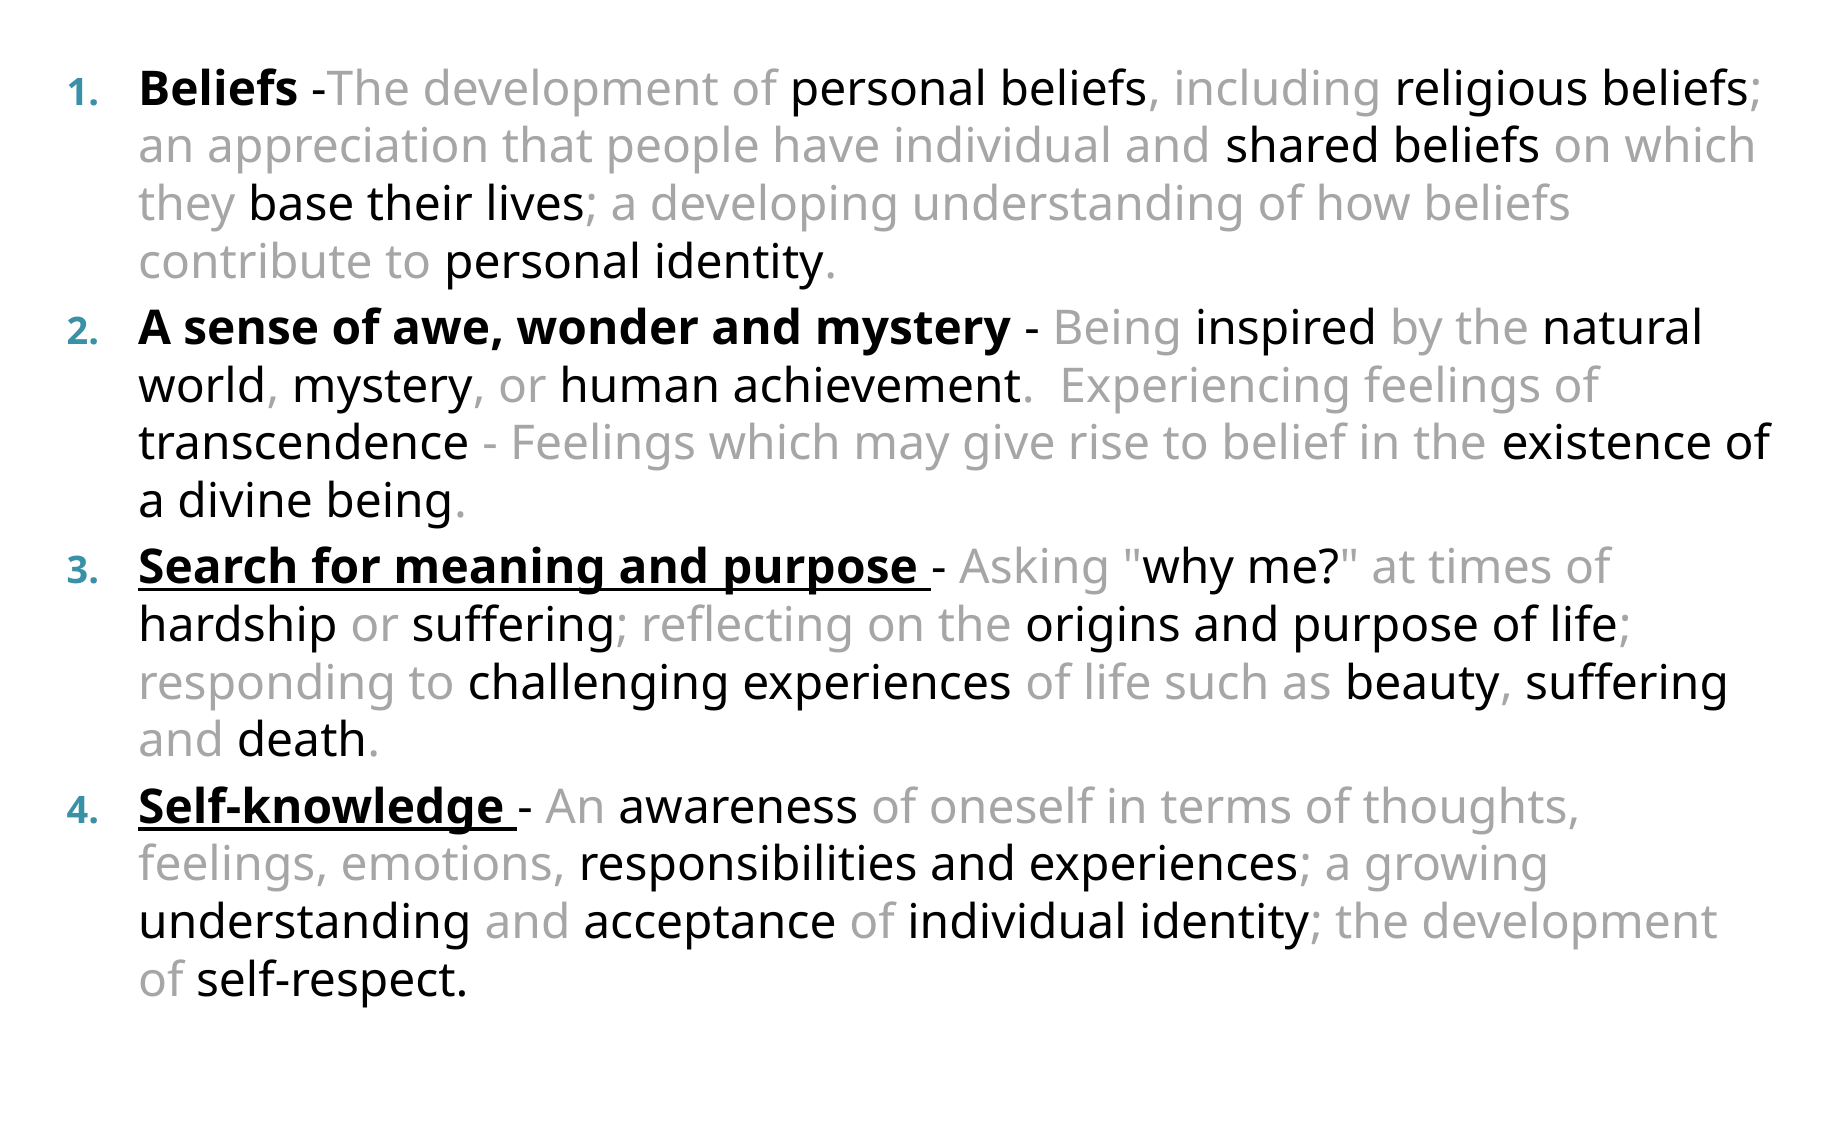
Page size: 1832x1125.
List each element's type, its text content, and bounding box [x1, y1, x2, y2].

list Beliefs -The development of personal beliefs, including religious beliefs; an appreciation that people have individual and shared beliefs on which they base their lives; a developing understanding of how beliefs contribute to personal identity. A sense of awe, wonder and mystery - Being inspired by the natural world, mystery, or human achievement. Experiencing feelings of transcendence - Feelings which may give rise to belief in the existence of a divine being. Search for meaning and purpose - Asking "why me?" at times of hardship or suffering; reflecting on the origins and purpose of life; responding to challenging experiences of life such as beauty, suffering and death. Self-knowledge - An awareness of oneself in terms of thoughts, feelings, emotions, responsibilities and experiences; a growing understanding and acceptance of individual identity; the development of self-respect. [40, 50, 1789, 1025]
